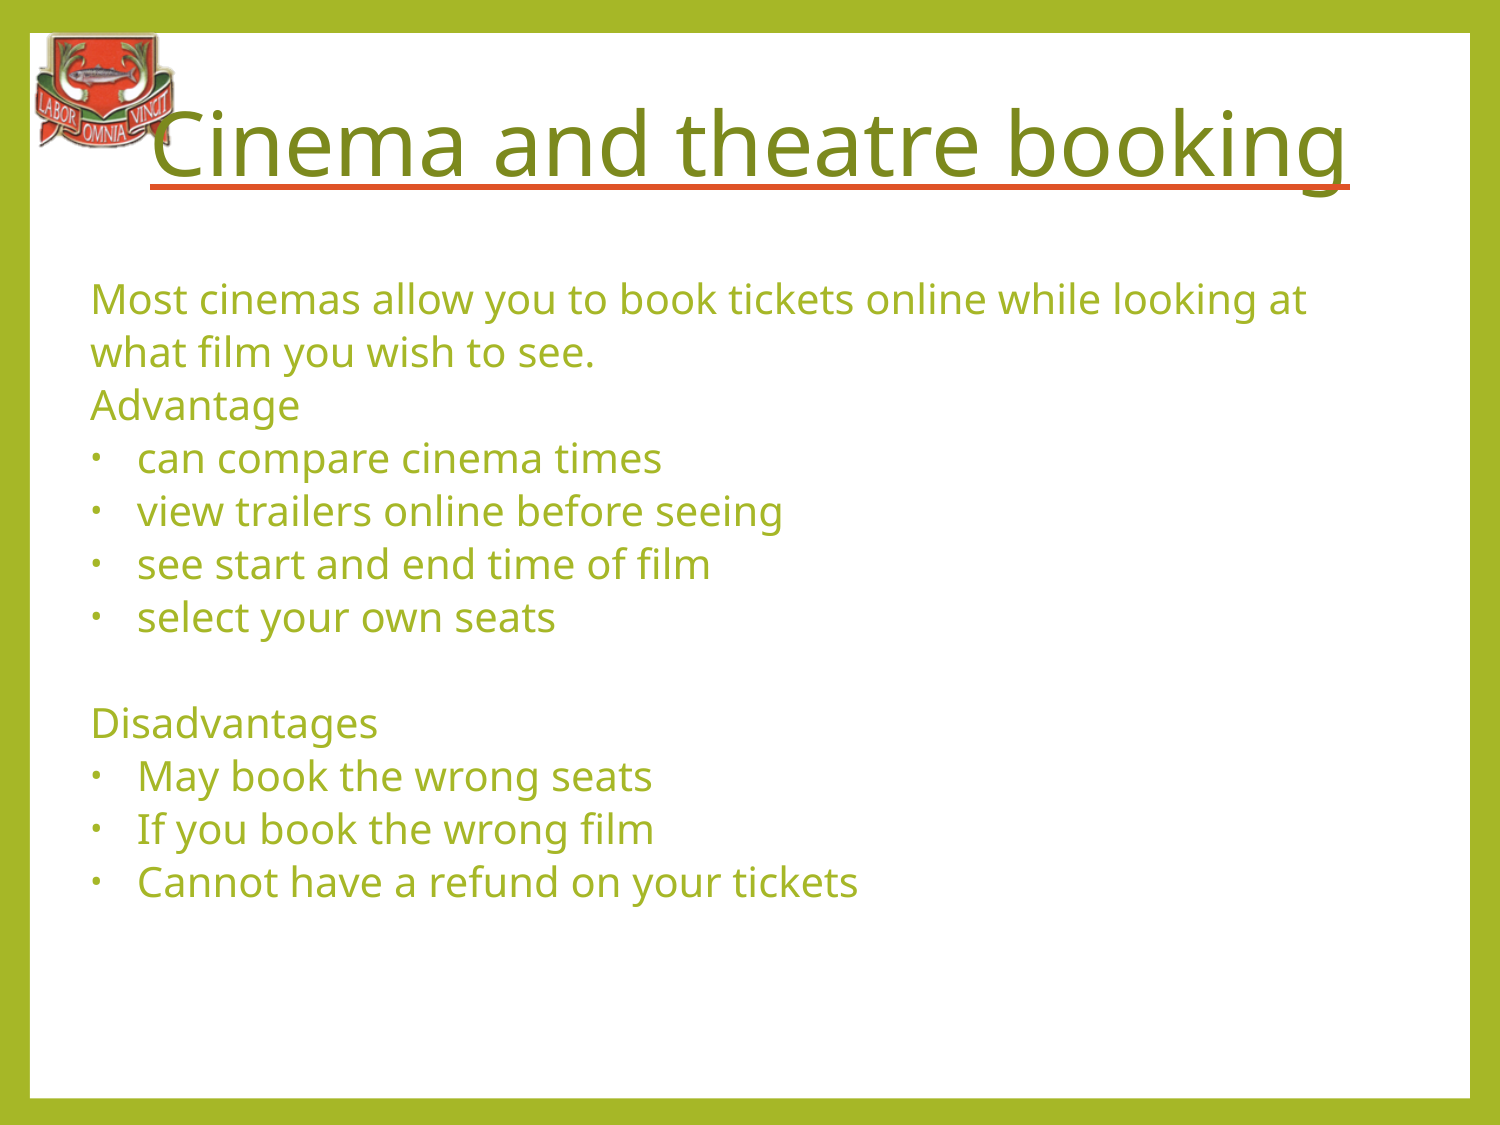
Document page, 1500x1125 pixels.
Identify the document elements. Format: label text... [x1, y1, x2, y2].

title Cinema and theatre booking [75, 45, 1425, 233]
picture [29, 19, 180, 166]
list Most cinemas allow you to book tickets online while looking at what film you wish to see. Advantage can compare cinema times view trailers online before seeing see start and end time of film select your own seats Disadvantages May book the wrong seats If you book the wrong film Cannot have a refund on your tickets [75, 262, 1425, 1006]
